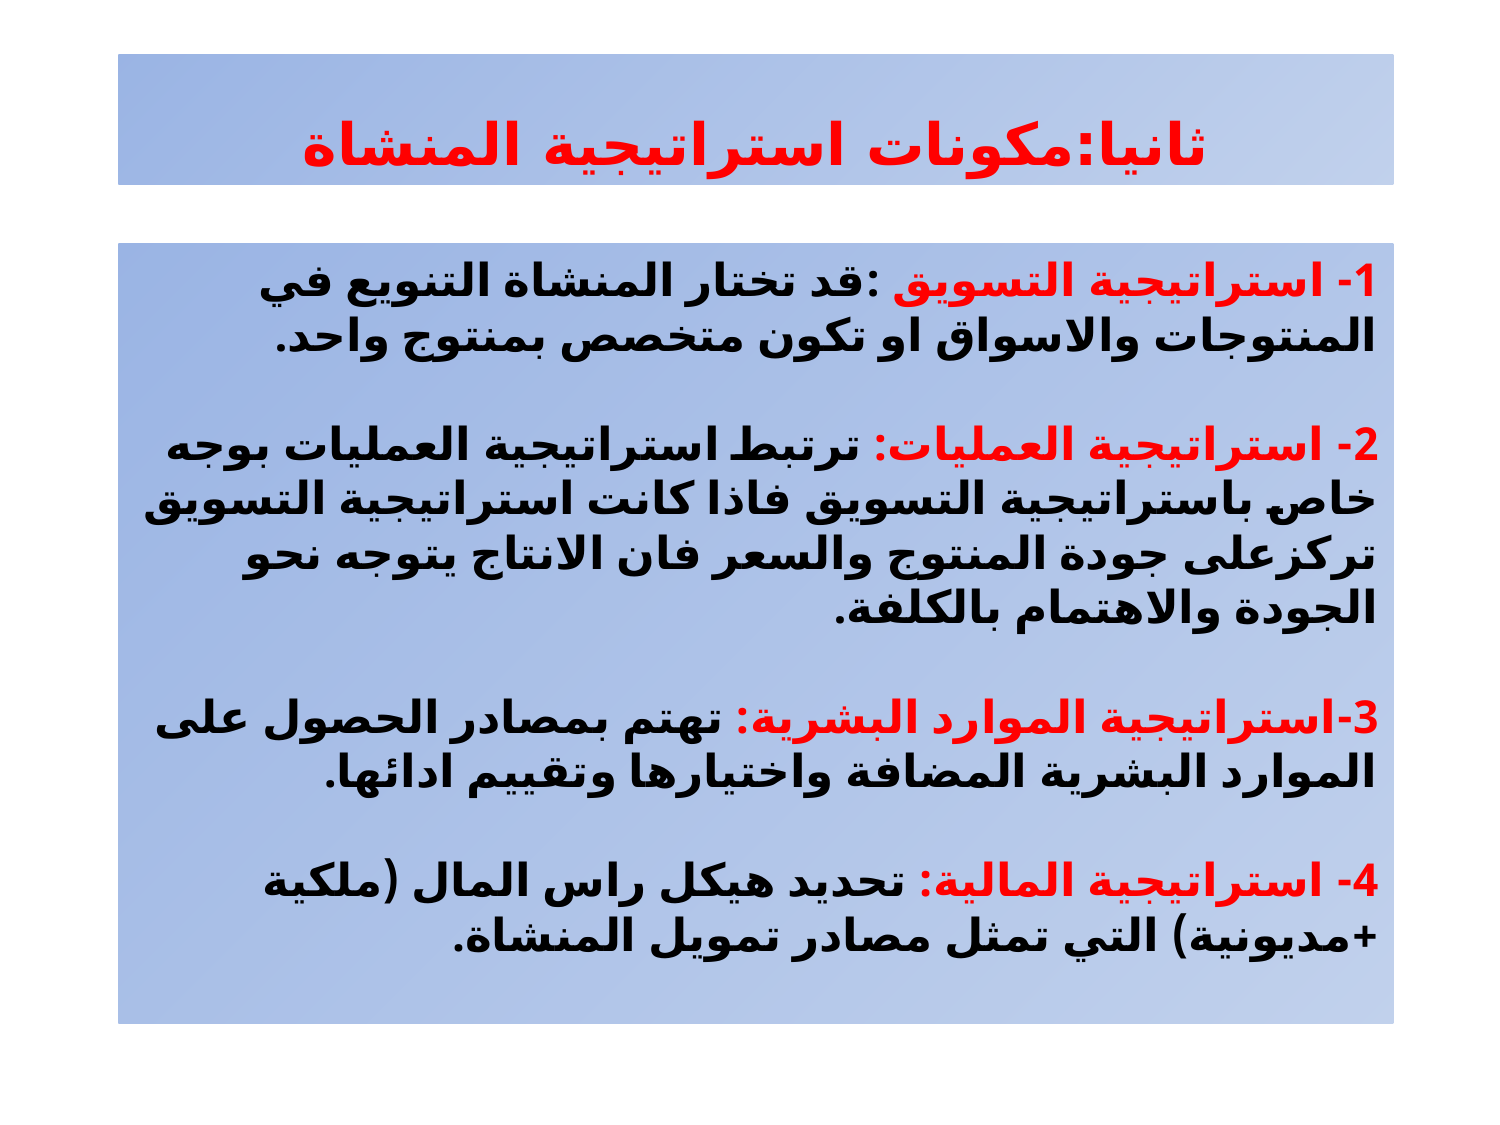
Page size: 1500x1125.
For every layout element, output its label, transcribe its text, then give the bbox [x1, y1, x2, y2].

title 1- استراتيجية التسويق :قد تختار المنشاة التنويع في المنتوجات والاسواق او تكون متخصص بمنتوج واحد. 2- استراتيجية العمليات: ترتبط استراتيجية العمليات بوجه خاص باستراتيجية التسويق فاذا كانت استراتيجية التسويق تركزعلى جودة المنتوج والسعر فان الانتاج يتوجه نحو الجودة والاهتمام بالكلفة. 3-استراتيجية الموارد البشرية: تهتم بمصادر الحصول على الموارد البشرية المضافة واختيارها وتقييم ادائها. 4- استراتيجية المالية: تحديد هيكل راس المال (ملكية +مديونية) التي تمثل مصادر تمويل المنشاة. [118, 243, 1394, 1024]
list ثانيا:مكونات استراتيجية المنشاة [118, 54, 1394, 185]
